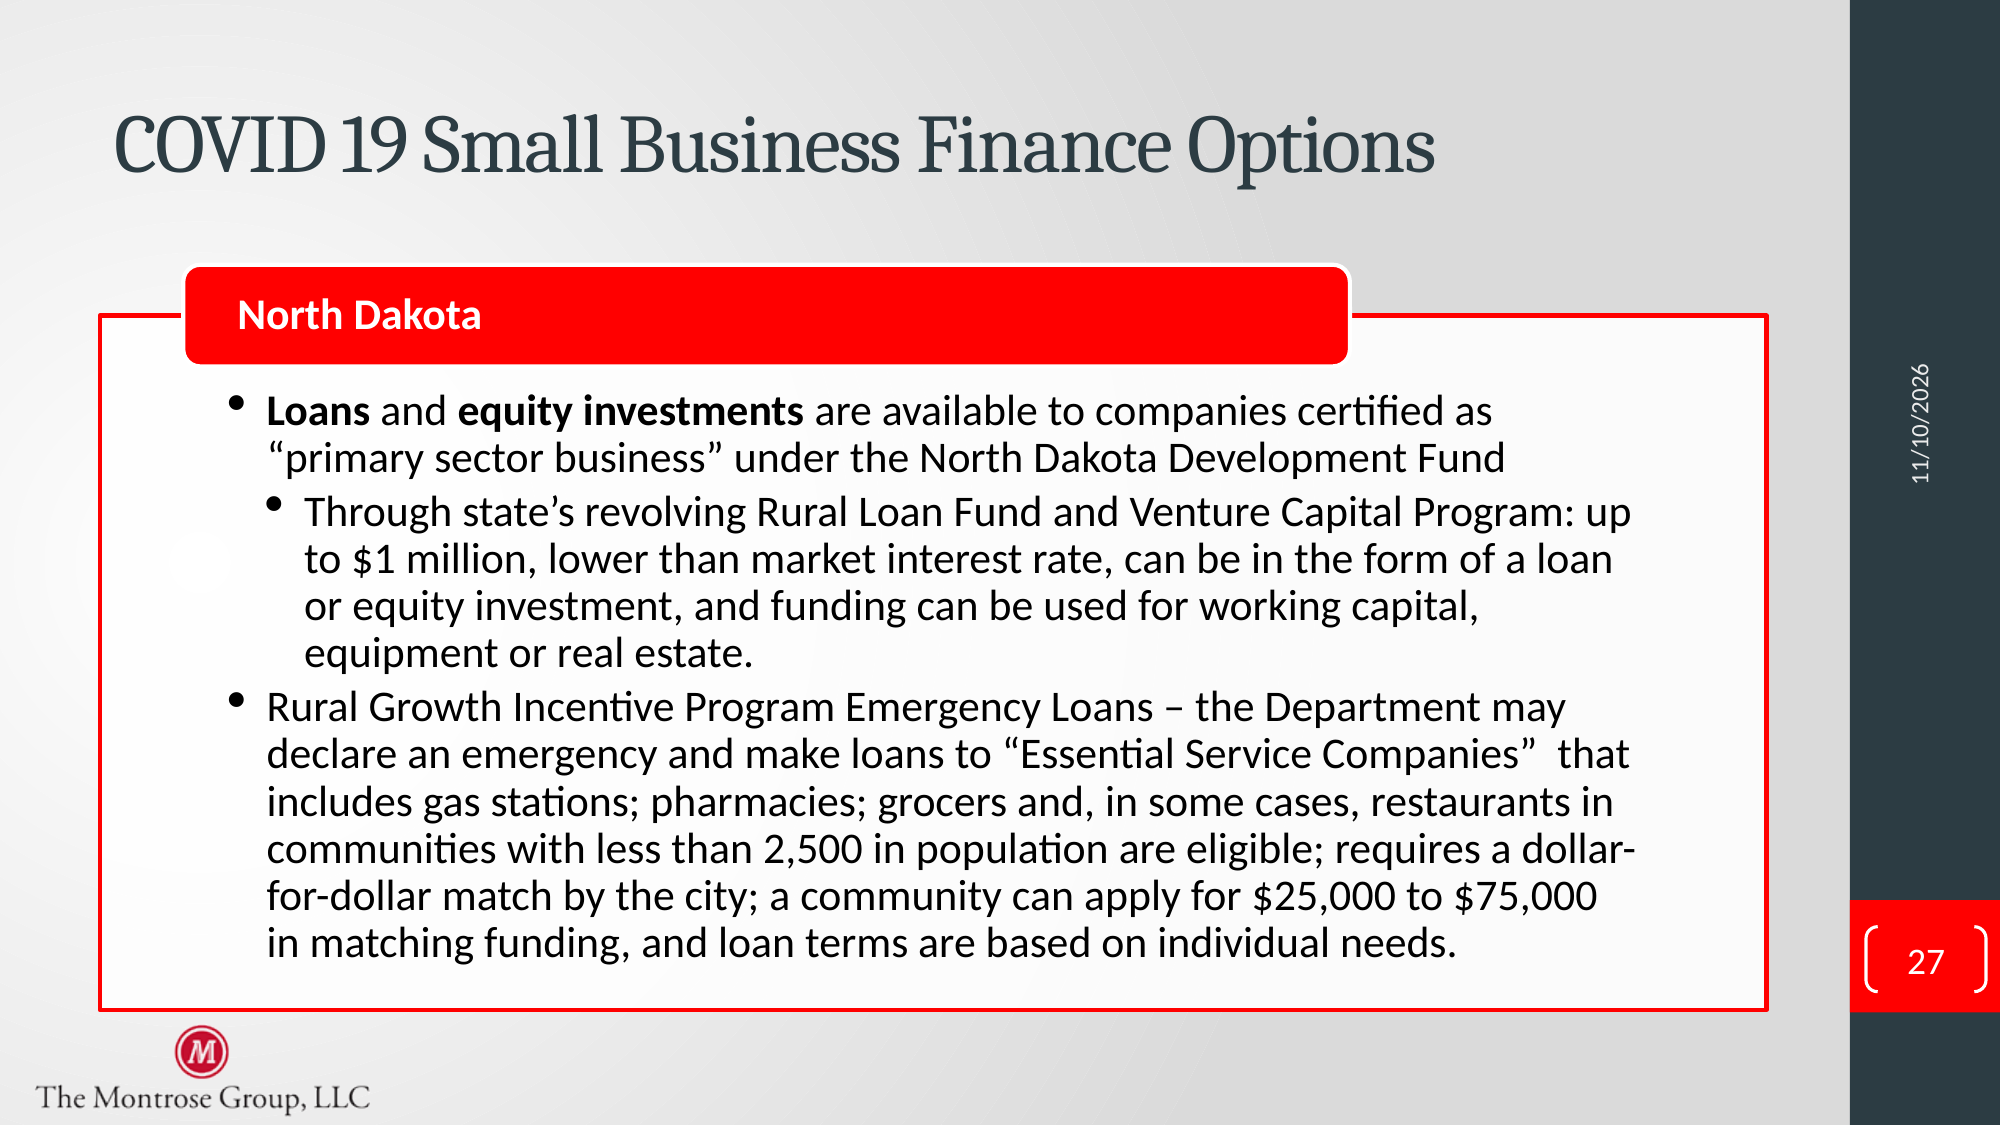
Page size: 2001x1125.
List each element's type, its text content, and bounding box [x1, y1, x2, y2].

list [99, 261, 1768, 1013]
picture [24, 1010, 469, 1125]
title COVID 19 Small Business Finance Options [99, 45, 1767, 233]
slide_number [1878, 100, 1959, 501]
slide_number 27 [1864, 925, 1988, 994]
